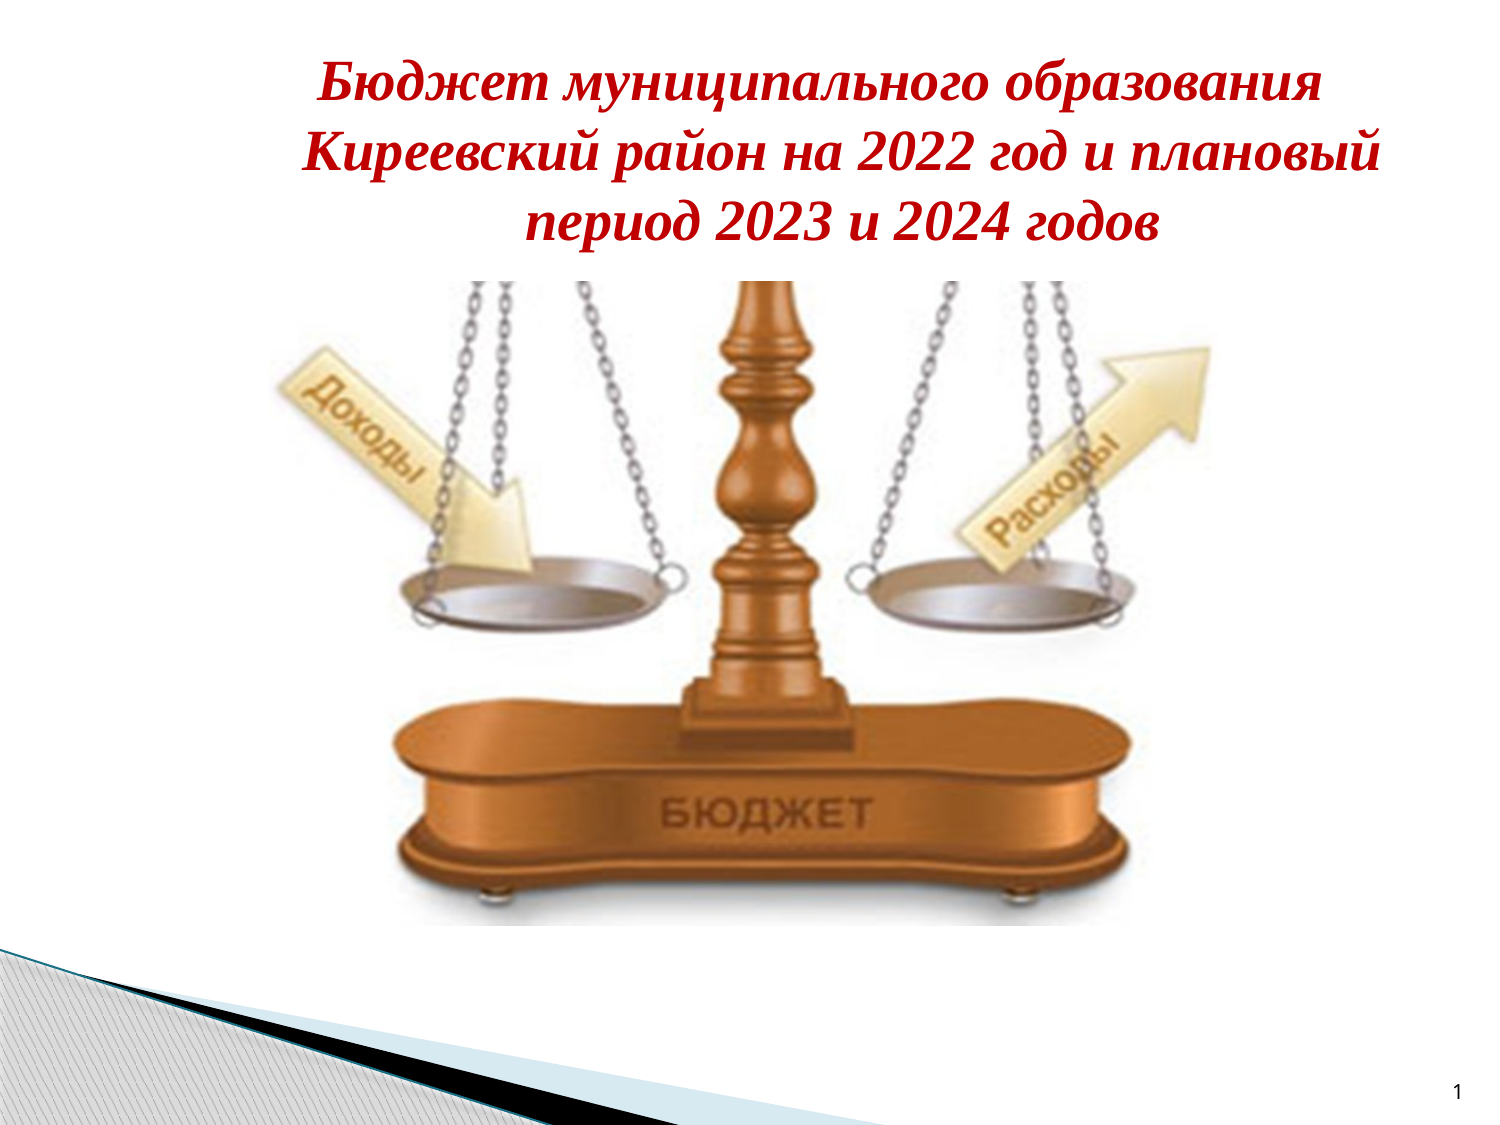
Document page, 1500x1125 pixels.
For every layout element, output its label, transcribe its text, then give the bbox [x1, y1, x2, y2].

text_box Бюджет муниципального образования Киреевский район на 2022 год и плановый период 2023 и 2024 годов [164, 35, 1477, 260]
slide_number 1 [1418, 1051, 1479, 1112]
picture [269, 280, 1219, 926]
